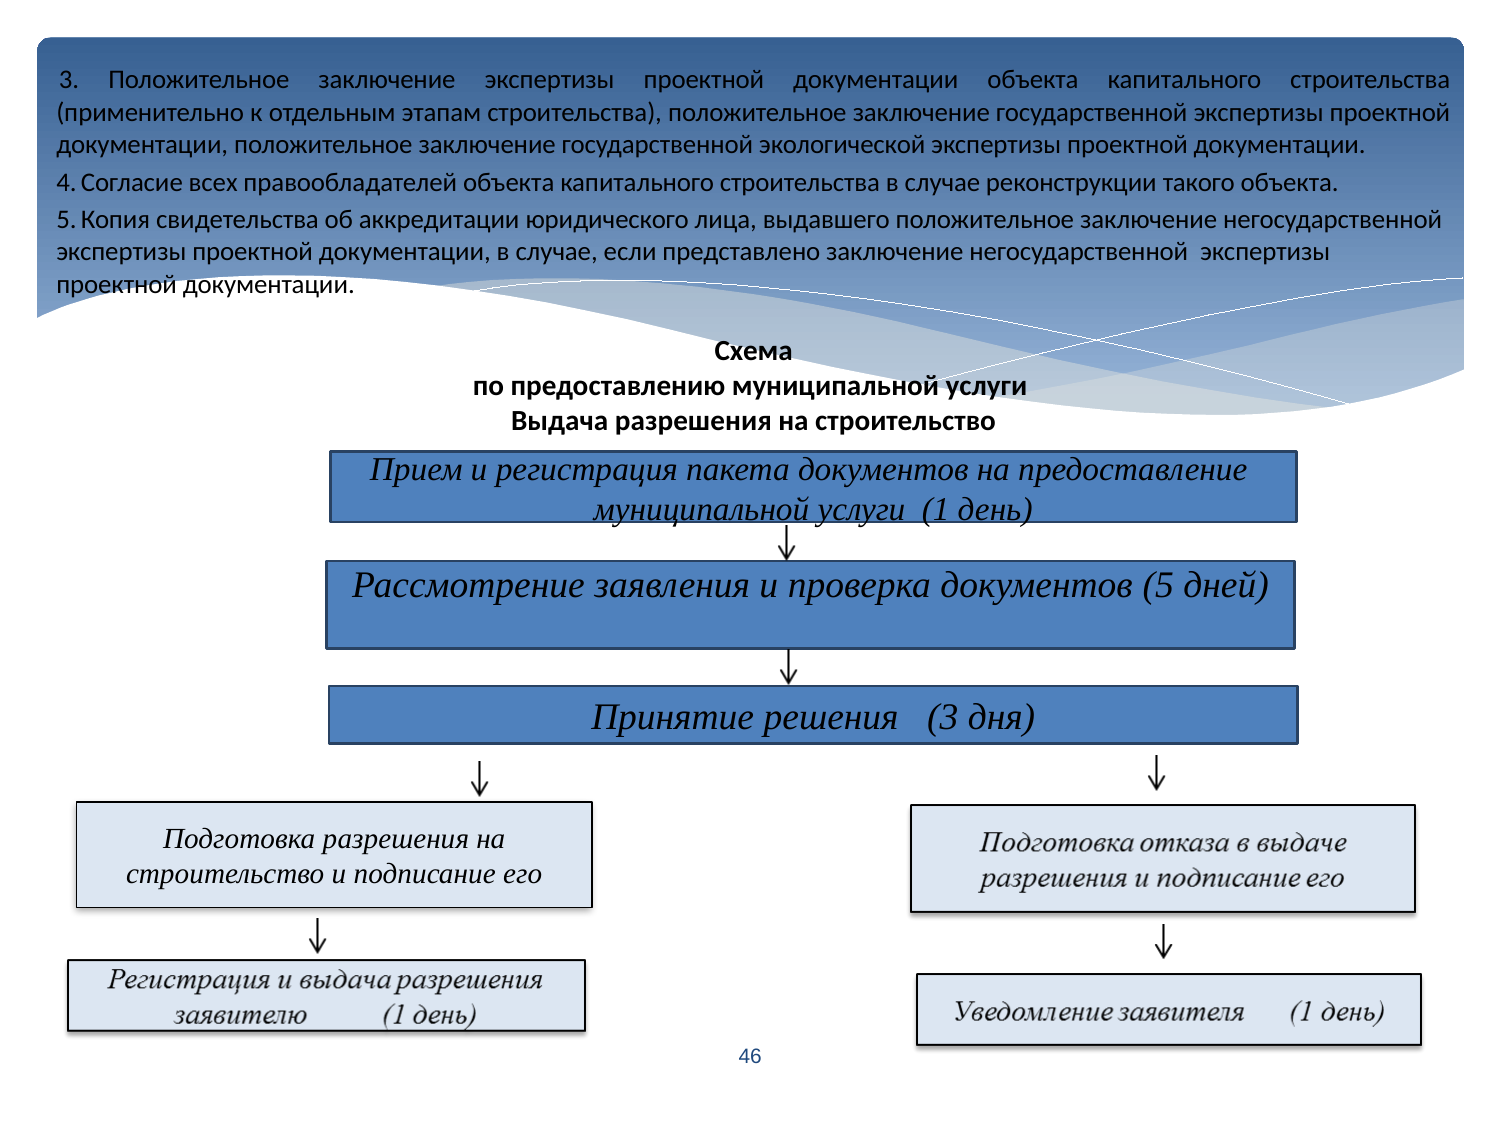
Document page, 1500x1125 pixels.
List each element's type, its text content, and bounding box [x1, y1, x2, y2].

picture [60, 917, 593, 1060]
slide_number 46 [654, 1025, 846, 1086]
text_box Рассмотрение заявления и проверка документов (5 дней) [325, 560, 1296, 650]
picture [773, 525, 800, 574]
text_box Схема по предоставлению муниципальной услуги Выдача разрешения на строительство [378, 324, 1129, 444]
text_box Принятие решения (3 дня) [328, 685, 1299, 745]
text_box Подготовка разрешения на строительство и подписание его [76, 801, 593, 908]
text_box Прием и регистрация пакета документов на предоставление муниципальной услуги (1 день) [329, 450, 1298, 523]
picture [466, 761, 493, 810]
list 3. Положительное заключение экспертизы проектной документации объекта капитального строительства (применительно к отдельным этапам строительства), положительное заключение государственной экспертизы проектной документации, положительное заключение государственной экологической экспертизы проектной документации. Согласие всех правообладателей объекта капитального строительства в случае реконструкции такого объекта. Копия свидетельства об аккредитации юридического лица, выдавшего положительное заключение негосударственной экспертизы проектной документации, в случае, если представлено заключение негосударственной экспертизы проектной документации. [41, 54, 1467, 386]
picture [775, 649, 803, 699]
picture [903, 755, 1429, 1057]
